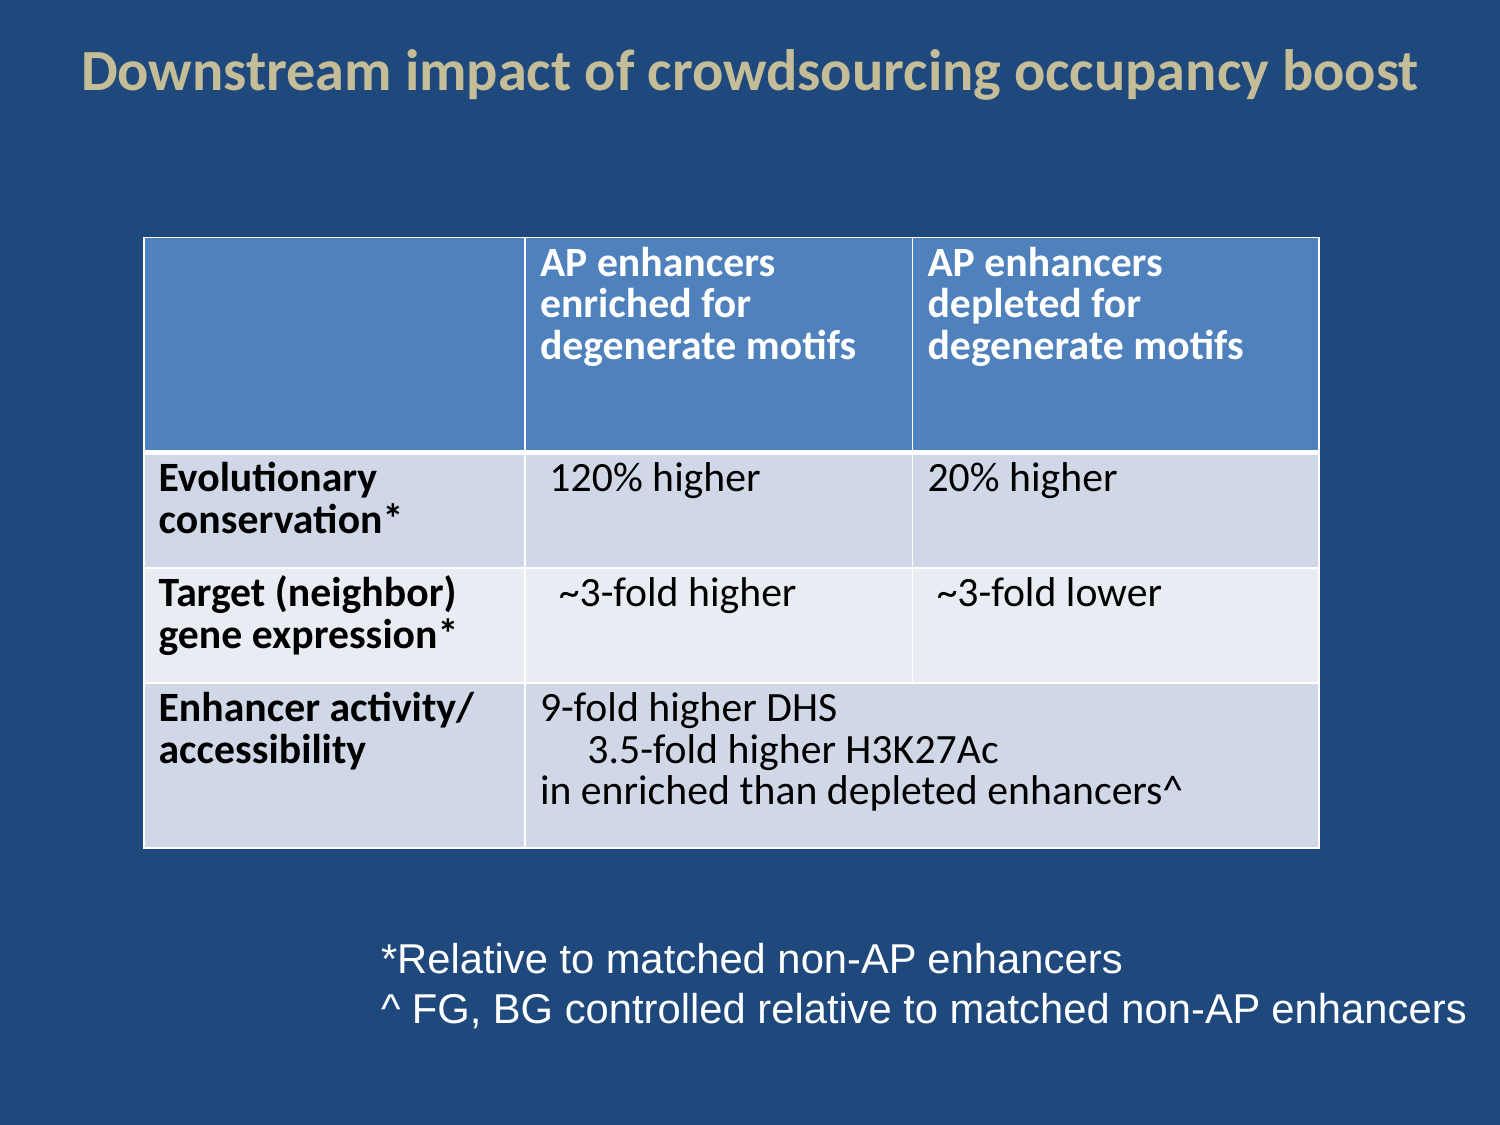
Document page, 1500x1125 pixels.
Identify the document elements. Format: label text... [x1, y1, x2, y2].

table_cell ~3-fold lower [913, 569, 1318, 682]
table_cell Enhancer activity/ accessibility [145, 684, 524, 847]
text_box Downstream impact of crowdsourcing occupancy boost [0, 24, 1500, 110]
table_cell Target (neighbor) gene expression* [145, 569, 524, 682]
table_cell 20% higher [913, 455, 1318, 567]
table_header AP enhancers depleted for degenerate motifs [913, 238, 1318, 450]
table_cell ~3-fold higher [526, 569, 912, 682]
table_header AP enhancers enriched for degenerate motifs [526, 238, 912, 450]
text_box *Relative to matched non-AP enhancers ^ FG, BG controlled relative to matched non-AP enhancers [366, 924, 1483, 1040]
table_cell Evolutionary conservation* [145, 455, 524, 567]
table_cell 120% higher [526, 455, 912, 567]
table_header [145, 238, 524, 450]
table_cell 9-fold higher DHS 3.5-fold higher H3K27Ac in enriched than depleted enhancers^ [526, 684, 1318, 847]
